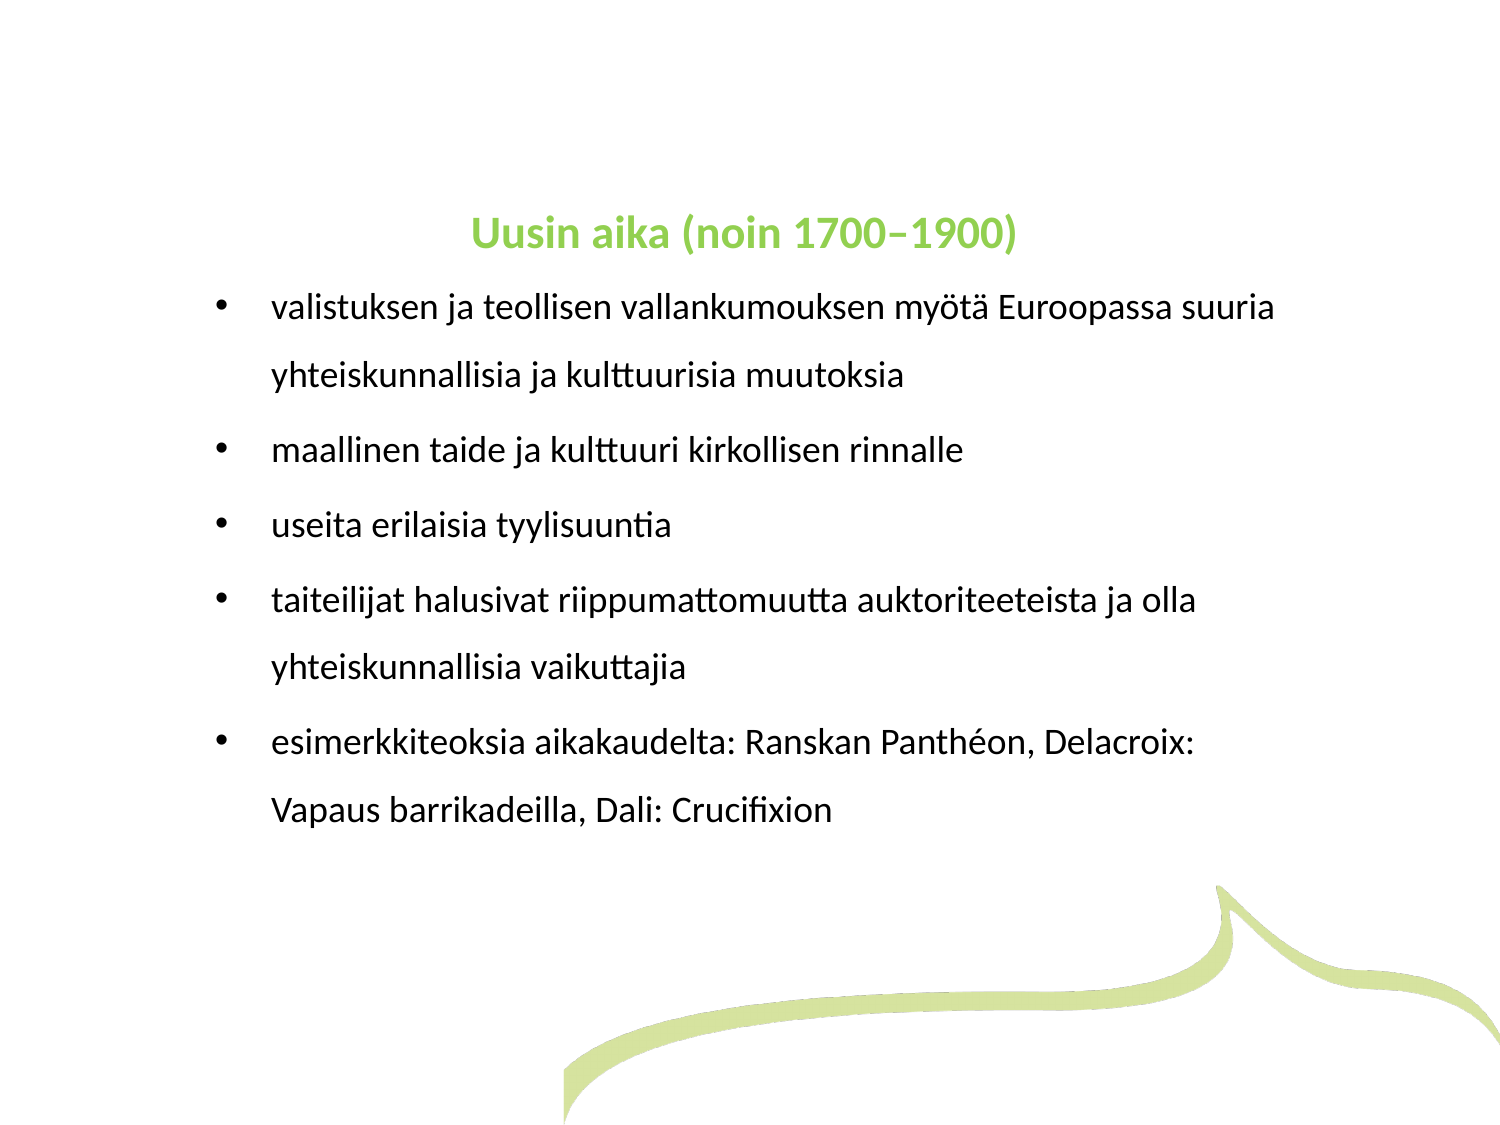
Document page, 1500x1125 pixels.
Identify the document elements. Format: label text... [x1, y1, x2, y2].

title Uusin aika (noin 1700–1900) [75, 193, 1425, 639]
list valistuksen ja teollisen vallankumouksen myötä Euroopassa suuria yhteiskunnallisia ja kulttuurisia muutoksia maallinen taide ja kulttuuri kirkollisen rinnalle useita erilaisia tyylisuuntia taiteilijat halusivat riippumattomuutta auktoriteeteista ja olla yhteiskunnallisia vaikuttajia esimerkkiteoksia aikakaudelta: Ranskan Panthéon, Delacroix: Vapaus barrikadeilla, Dali: Crucifixion [200, 252, 1323, 979]
picture [563, 884, 1500, 1125]
